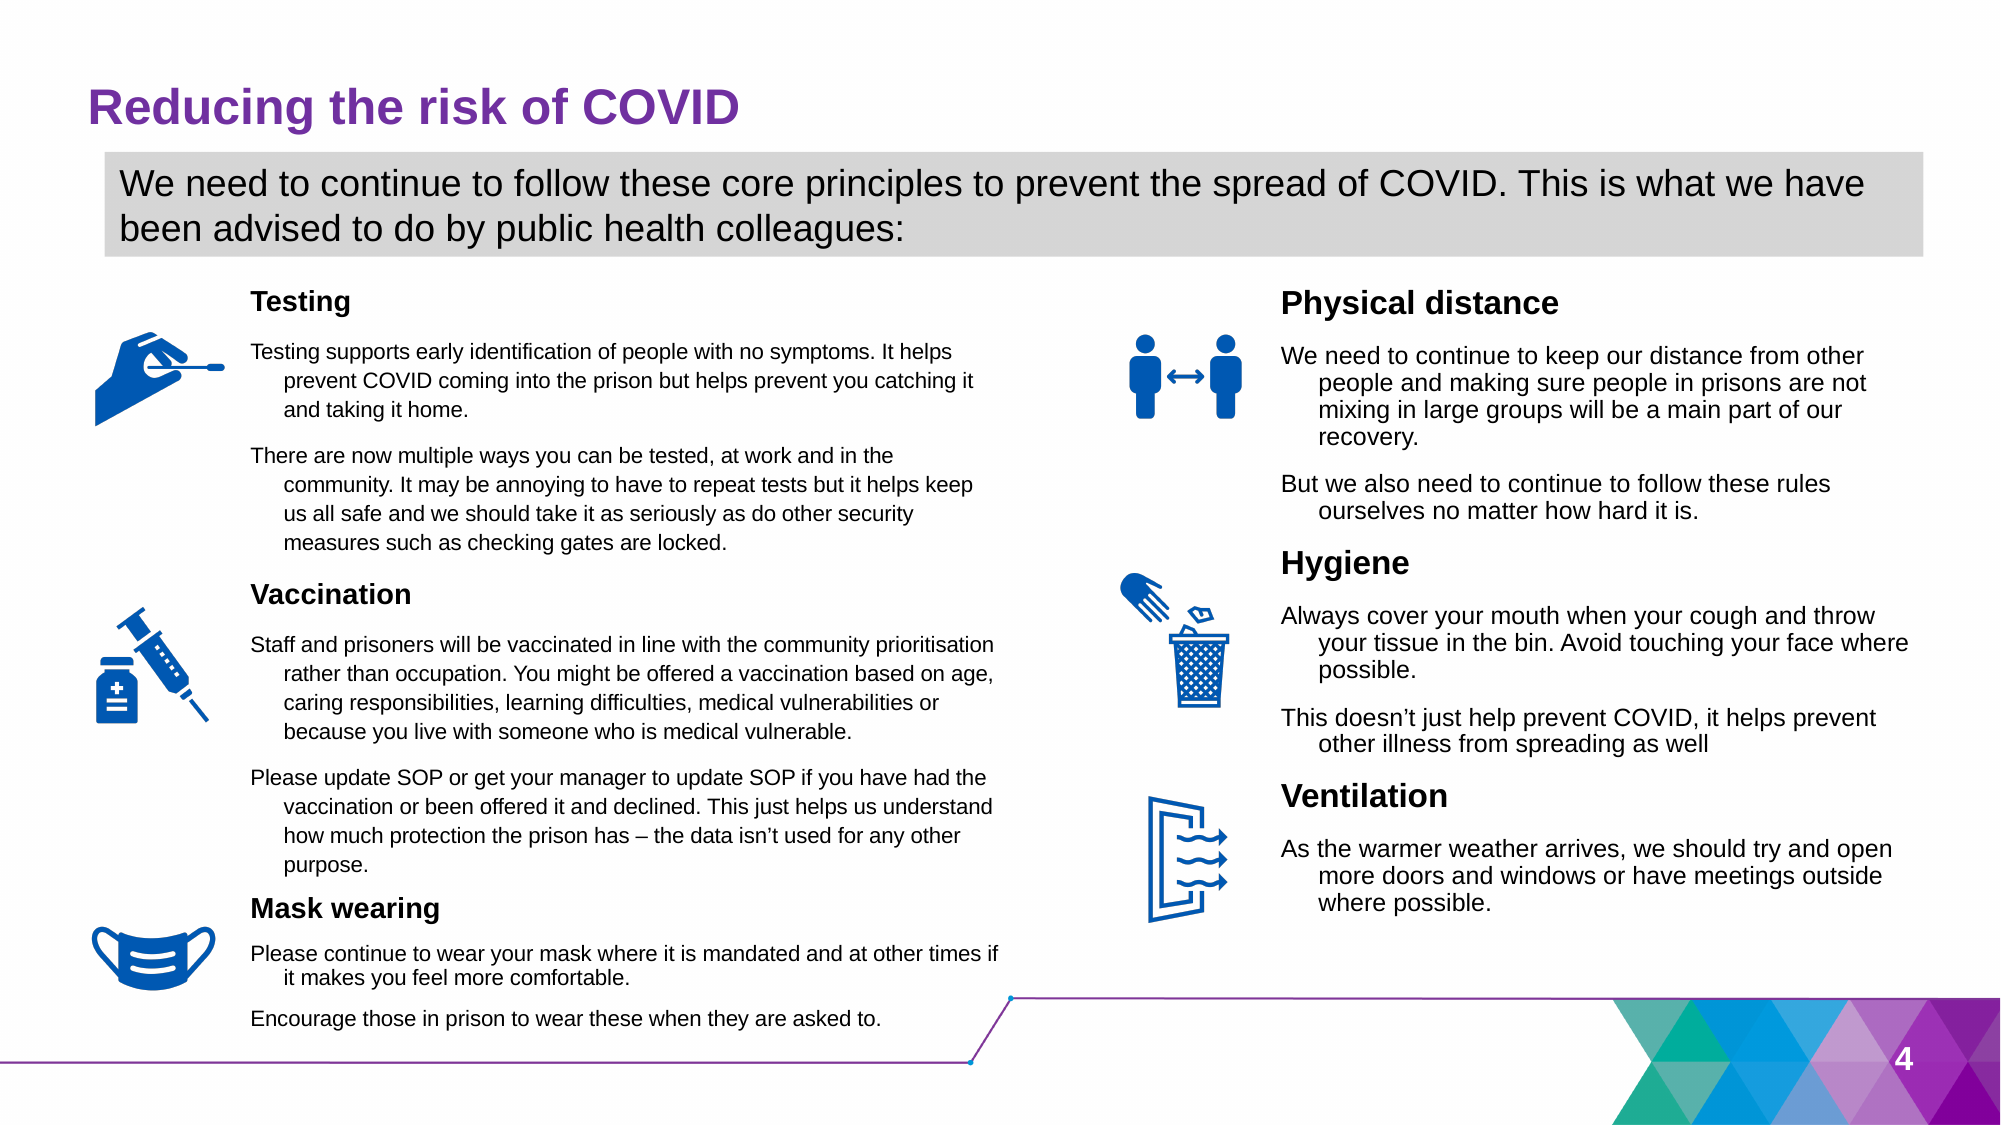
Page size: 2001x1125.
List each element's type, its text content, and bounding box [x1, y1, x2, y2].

picture [0, 0, 2001, 1125]
text_box We need to continue to follow these core principles to prevent the spread of COVID. This is what we have been advised to do by public health colleagues: [104, 151, 1924, 257]
list Testing Testing supports early identification of people with no symptoms. It helps prevent COVID coming into the prison but helps prevent you catching it and taking it home. There are now multiple ways you can be tested, at work and in the community. It may be annoying to have to repeat tests but it helps keep us all safe and we should take it as seriously as do other security measures such as checking gates are locked. Vaccination Staff and prisoners will be vaccinated in line with the community prioritisation rather than occupation. You might be offered a vaccination based on age, caring responsibilities, learning difficulties, medical vulnerabilities or because you live with someone who is medical vulnerable. Please update SOP or get your manager to update SOP if you have had the vaccination or been offered it and declined. This just helps us understand how much protection the prison has – the data isn’t used for any other purpose. Mask wearing Please continue to wear your mask where it is mandated and at other times if it makes you feel more comfortable. Encourage those in prison to wear these when they are asked to. [235, 271, 1017, 1076]
title Reducing the risk of COVID [72, 0, 1928, 217]
text_box Physical distance We need to continue to keep our distance from other people and making sure people in prisons are not mixing in large groups will be a main part of our recovery. But we also need to continue to follow these rules ourselves no matter how hard it is. Hygiene Always cover your mouth when your cough and throw your tissue in the bin. Avoid touching your face where possible. This doesn’t just help prevent COVID, it helps prevent other illness from spreading as well Ventilation As the warmer weather arrives, we should try and open more doors and windows or have meetings outside where possible. [1265, 278, 1928, 993]
